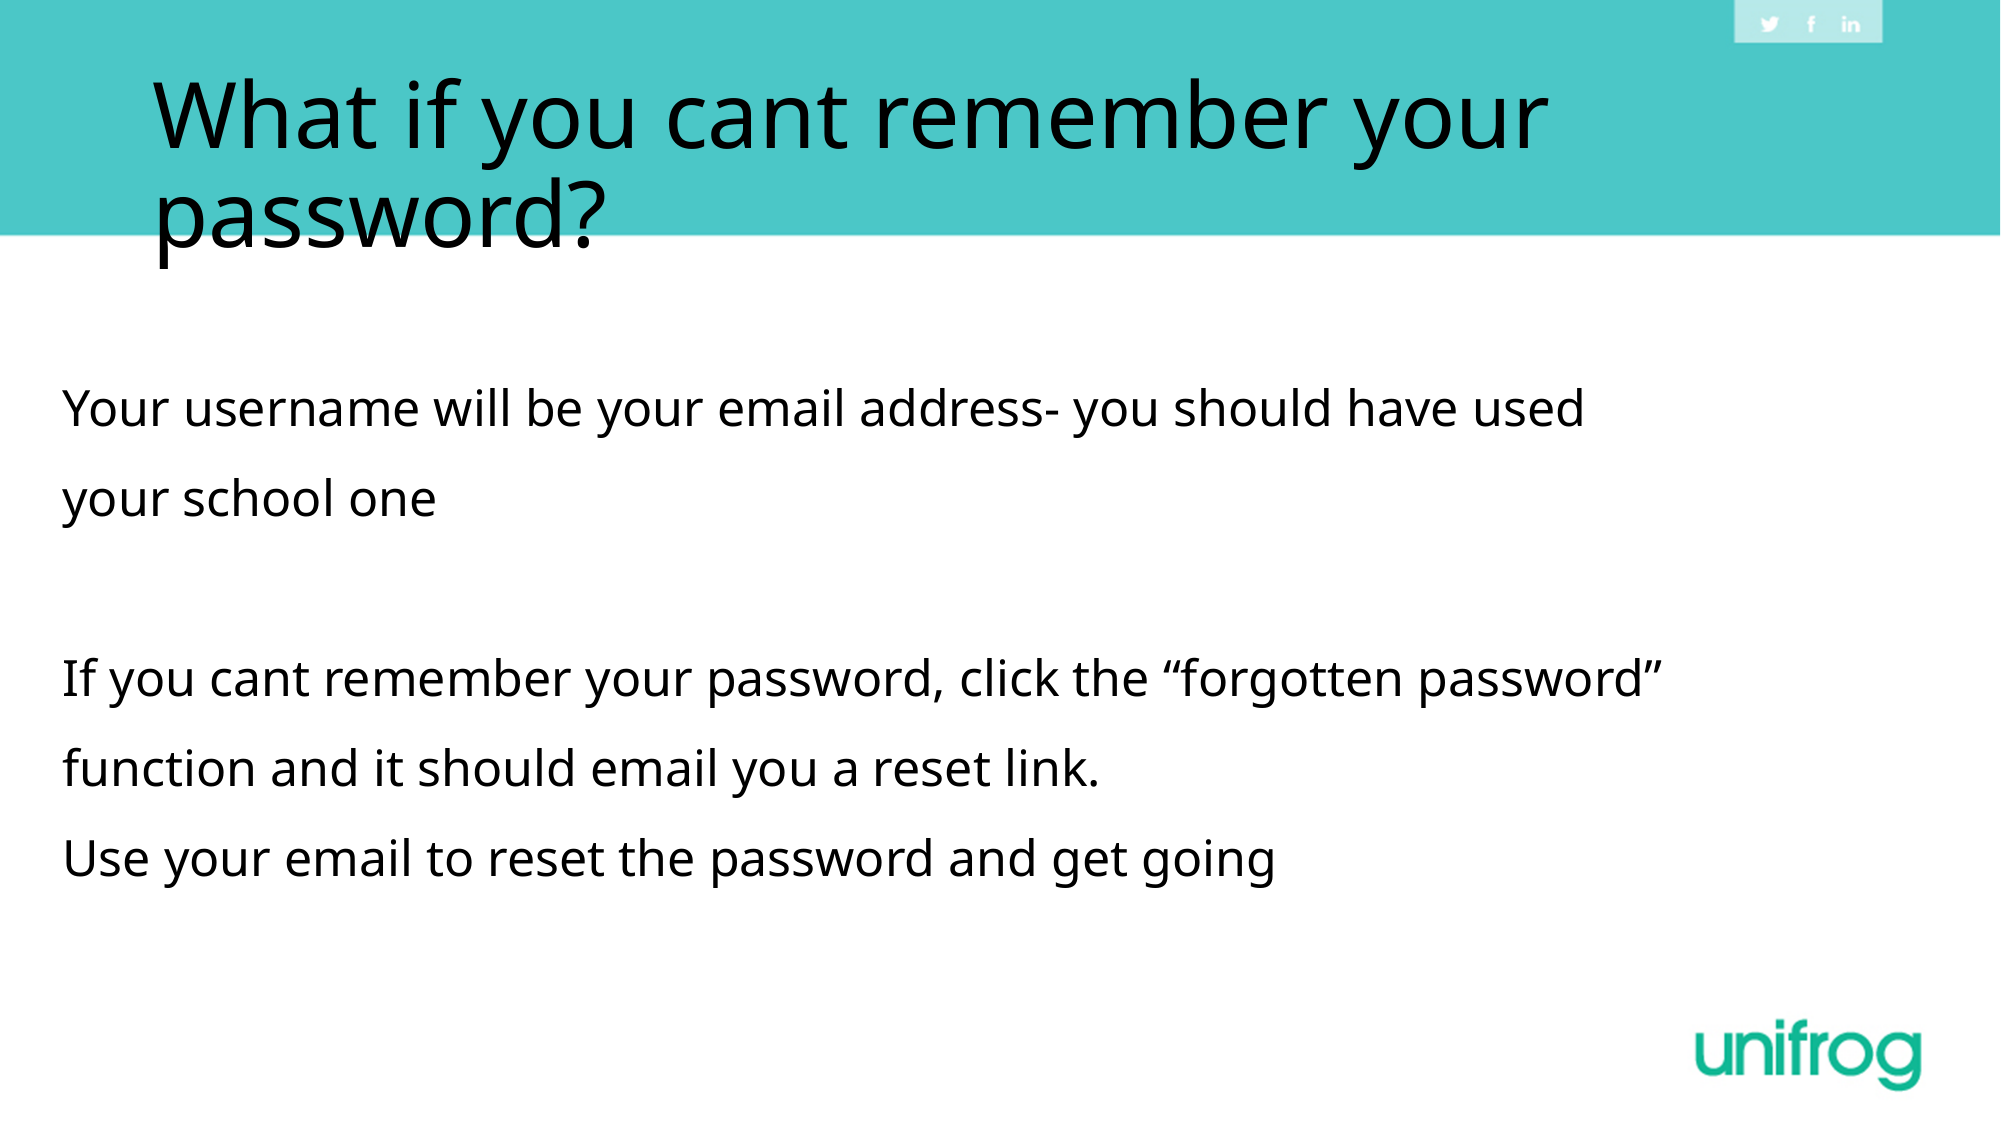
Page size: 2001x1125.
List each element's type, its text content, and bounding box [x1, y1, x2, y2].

title What if you cant remember your password? [137, 59, 1863, 278]
text_box Your username will be your email address- you should have used your school one If you cant remember your password, click the “forgotten password” function and it should email you a reset link. Use your email to reset the password and get going [47, 338, 1684, 894]
picture [0, 0, 2001, 1125]
